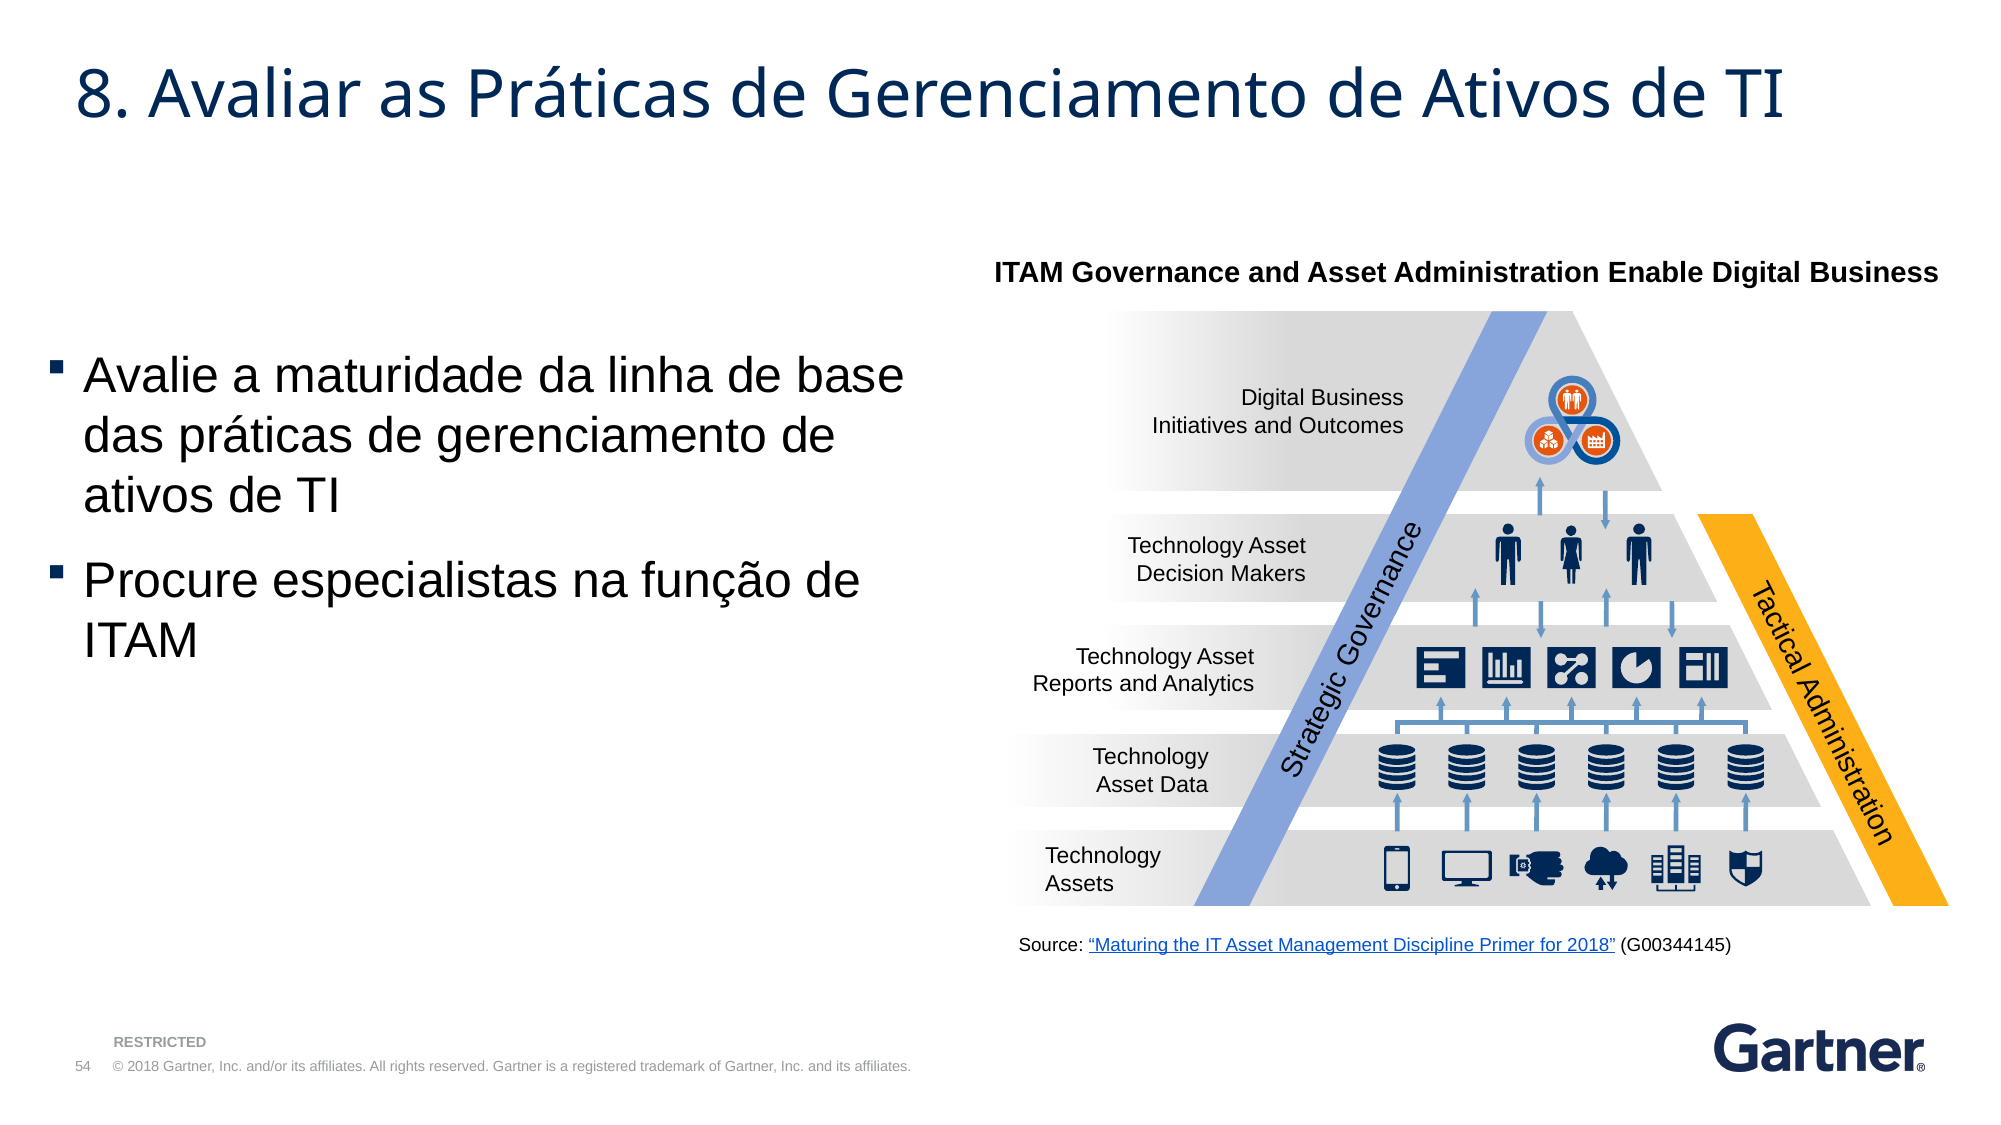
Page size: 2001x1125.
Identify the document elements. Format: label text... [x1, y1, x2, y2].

text_box ITAM Governance and Asset Administration Enable Digital Business [979, 242, 1949, 297]
list Avalie a maturidade da linha de base das práticas de gerenciamento de ativos de TI Procure especialistas na função de ITAM [46, 342, 977, 1090]
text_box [1007, 311, 1949, 906]
text_box [32, 267, 778, 789]
picture [1714, 1023, 1925, 1072]
text_box Source: “Maturing the IT Asset Management Discipline Primer for 2018” (G00344145) [1018, 921, 1756, 967]
title 8. Avaliar as Práticas de Gerenciamento de Ativos de TI [75, 60, 1925, 133]
